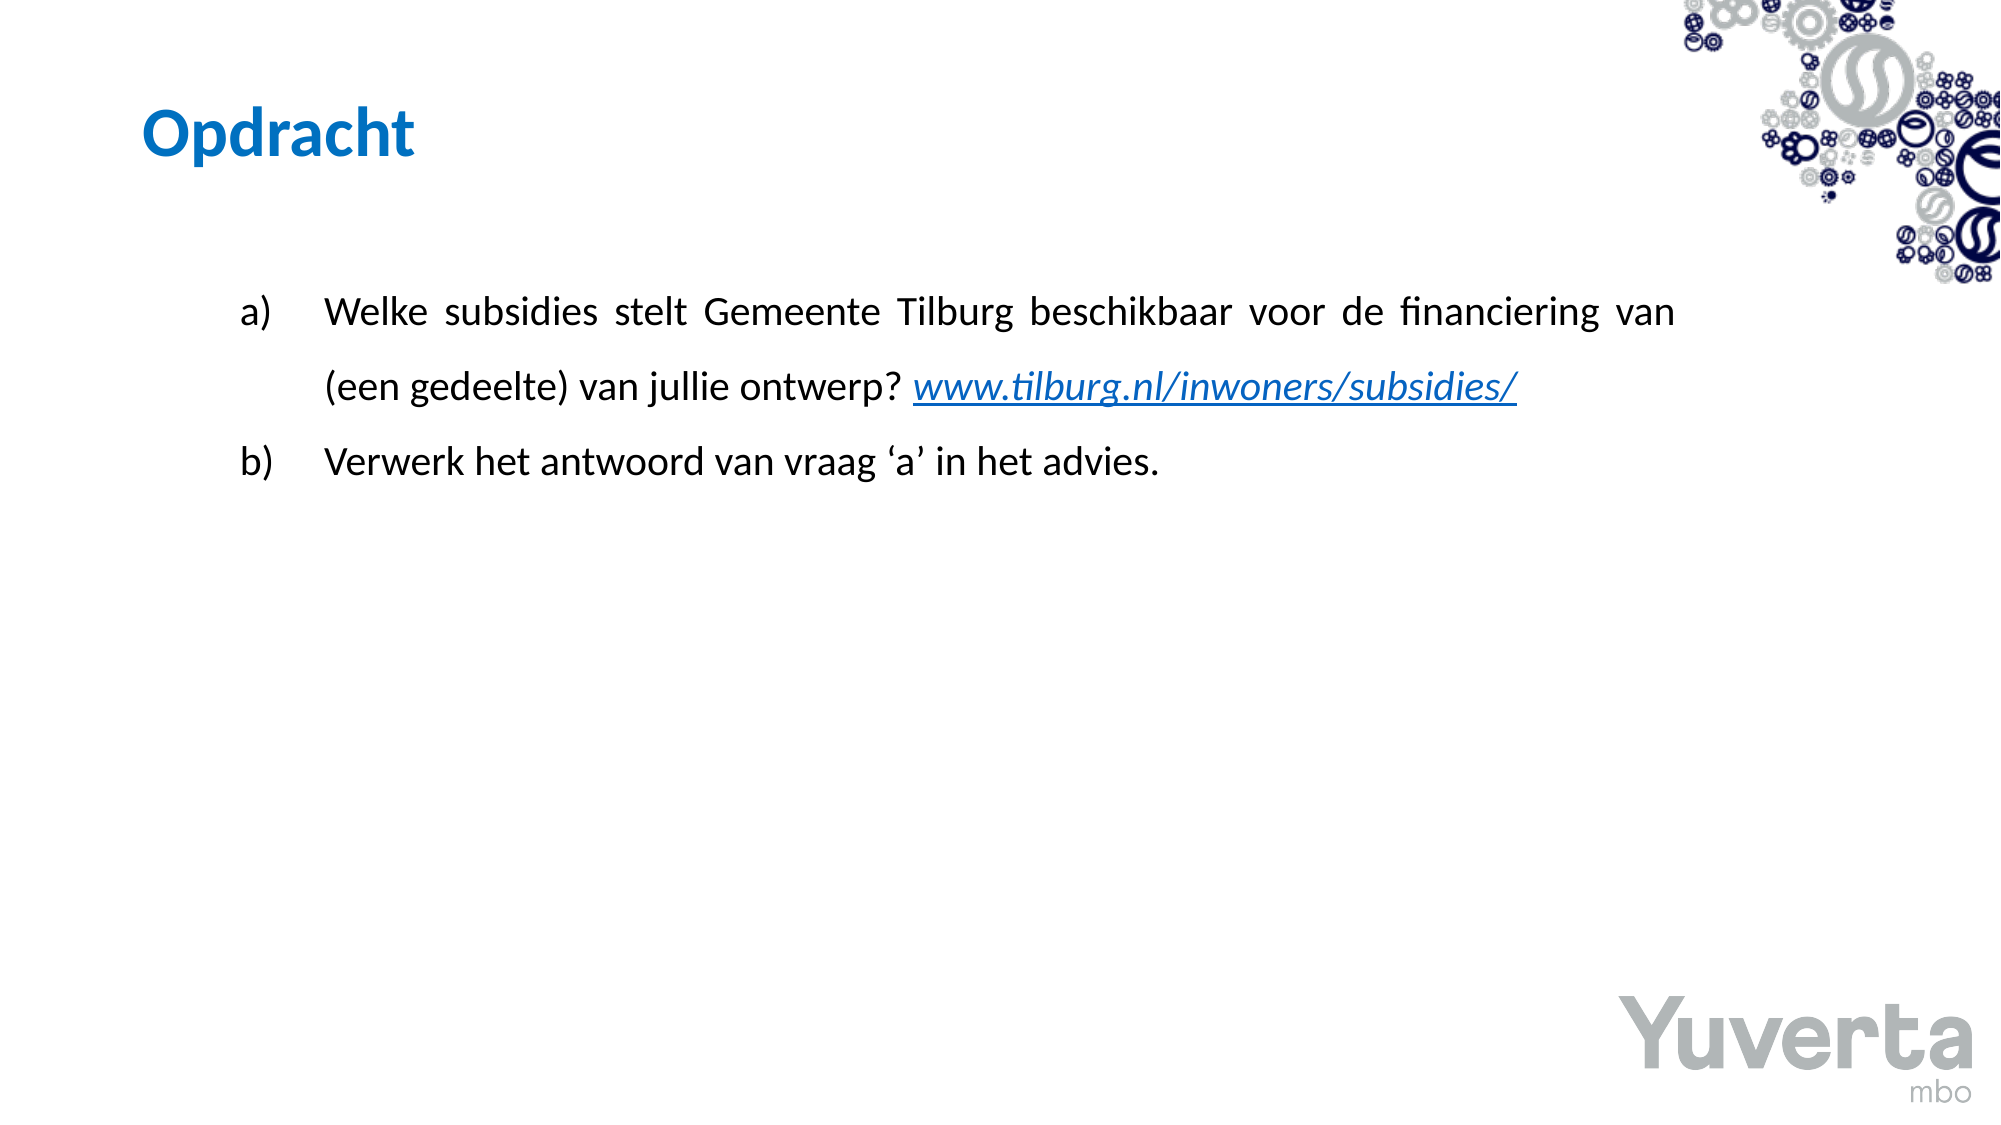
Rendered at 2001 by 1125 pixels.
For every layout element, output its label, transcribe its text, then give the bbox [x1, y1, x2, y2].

picture [0, 0, 2000, 1125]
text_box Welke subsidies stelt Gemeente Tilburg beschikbaar voor de financiering van (een gedeelte) van jullie ontwerp? www.tilburg.nl/inwoners/subsidies/ Verwerk het antwoord van vraag ‘a’ in het advies. [150, 251, 1692, 812]
title Opdracht [52, 52, 921, 204]
